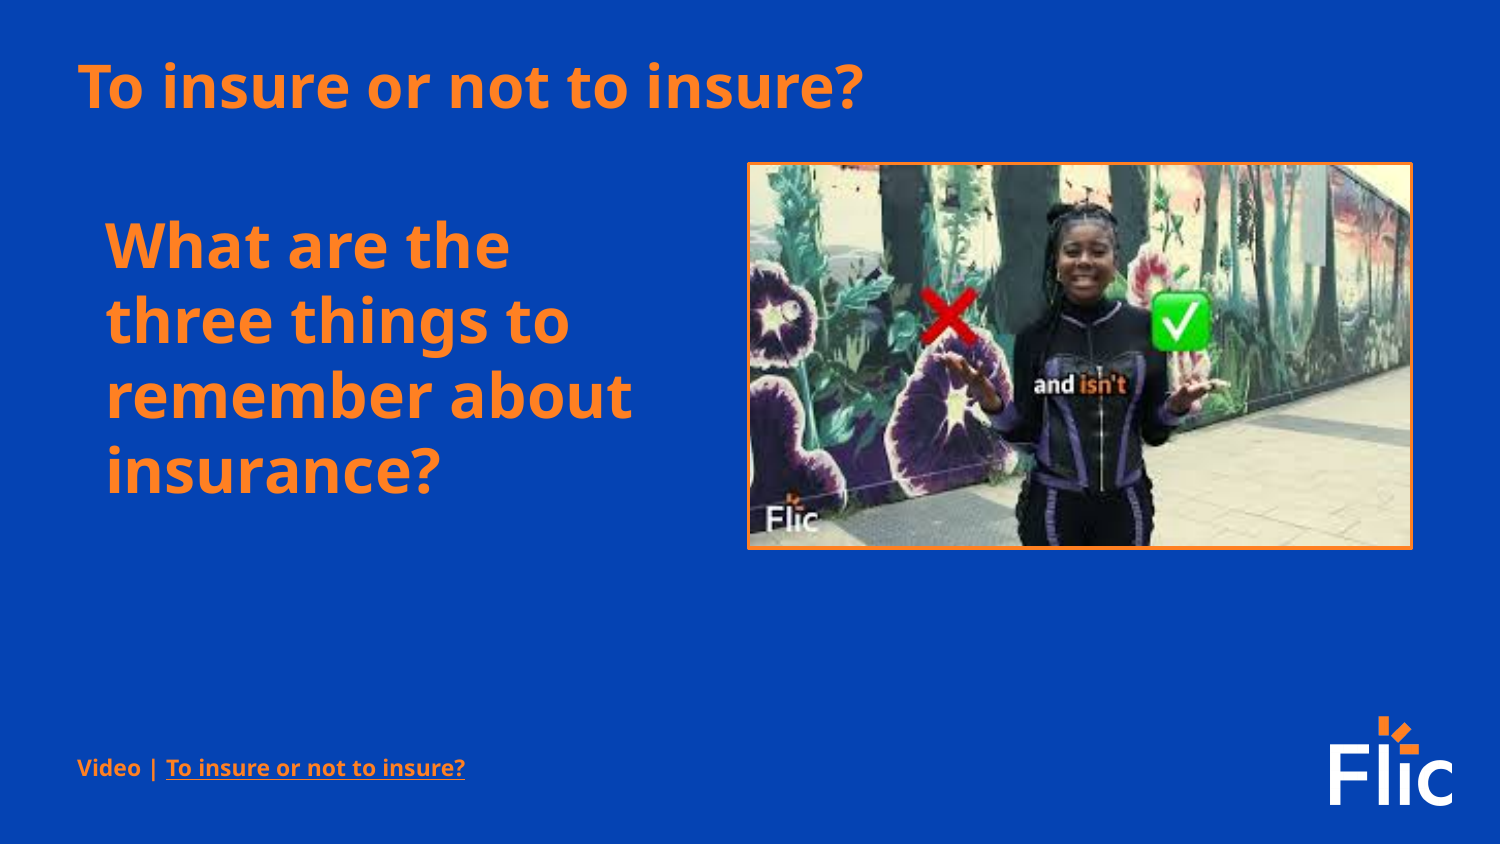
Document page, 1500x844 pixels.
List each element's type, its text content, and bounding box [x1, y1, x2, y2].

picture [1330, 716, 1452, 806]
title To insure or not to insure? [62, 41, 1202, 127]
picture [749, 165, 1411, 547]
text_box Video | To insure or not to insure? [62, 738, 1052, 800]
text_box What are the three things to remember about insurance? [90, 165, 695, 547]
